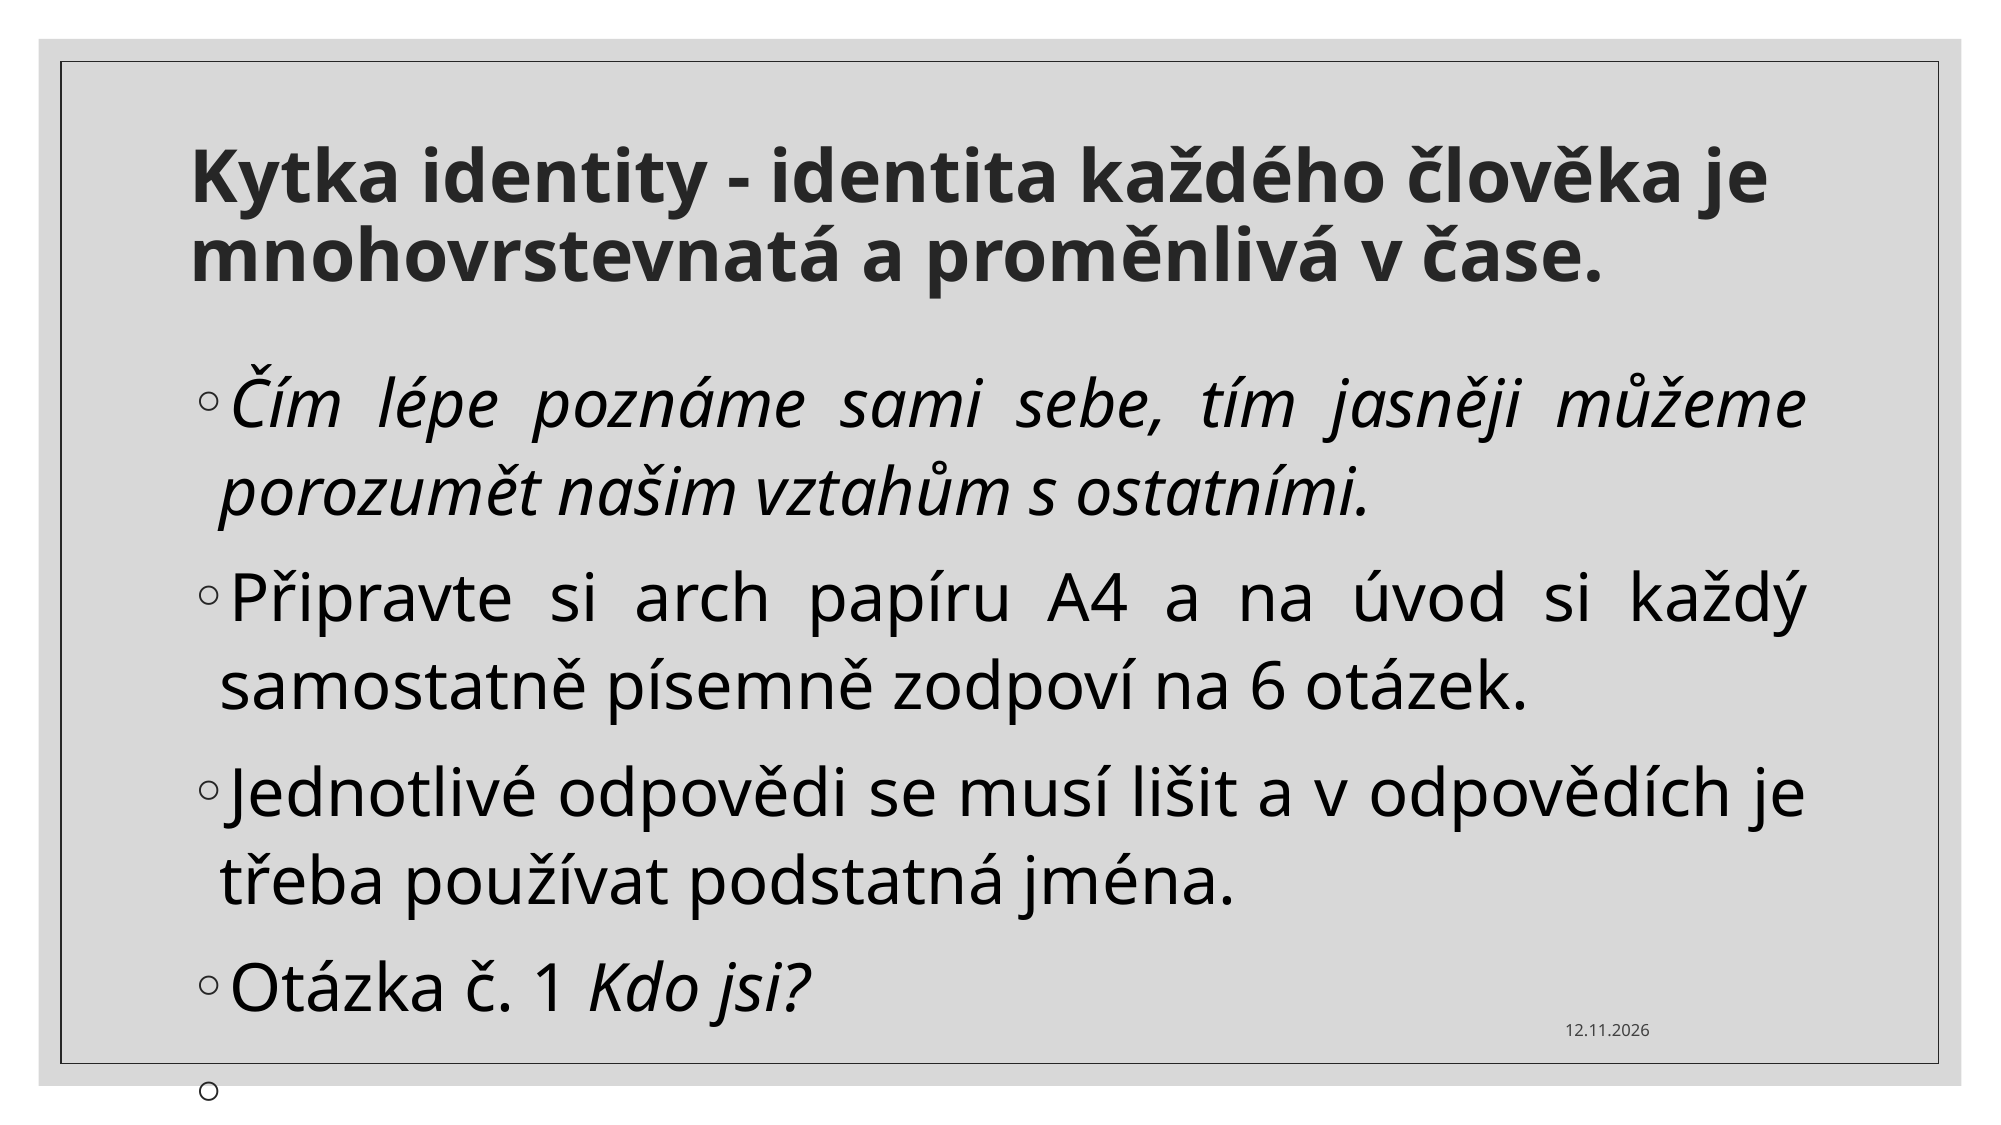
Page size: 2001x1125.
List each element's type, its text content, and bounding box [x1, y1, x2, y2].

title Kytka identity - identita každého člověka je mnohovrstevnatá a proměnlivá v čase. [174, 105, 1825, 331]
list Čím lépe poznáme sami sebe, tím jasněji můžeme porozumět našim vztahům s ostatními. Připravte si arch papíru A4 a na úvod si každý samostatně písemně zodpoví na 6 otázek. Jednotlivé odpovědi se musí lišit a v odpovědích je třeba používat podstatná jména. Otázka č. 1 Kdo jsi? [174, 345, 1825, 977]
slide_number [1190, 990, 1665, 1050]
